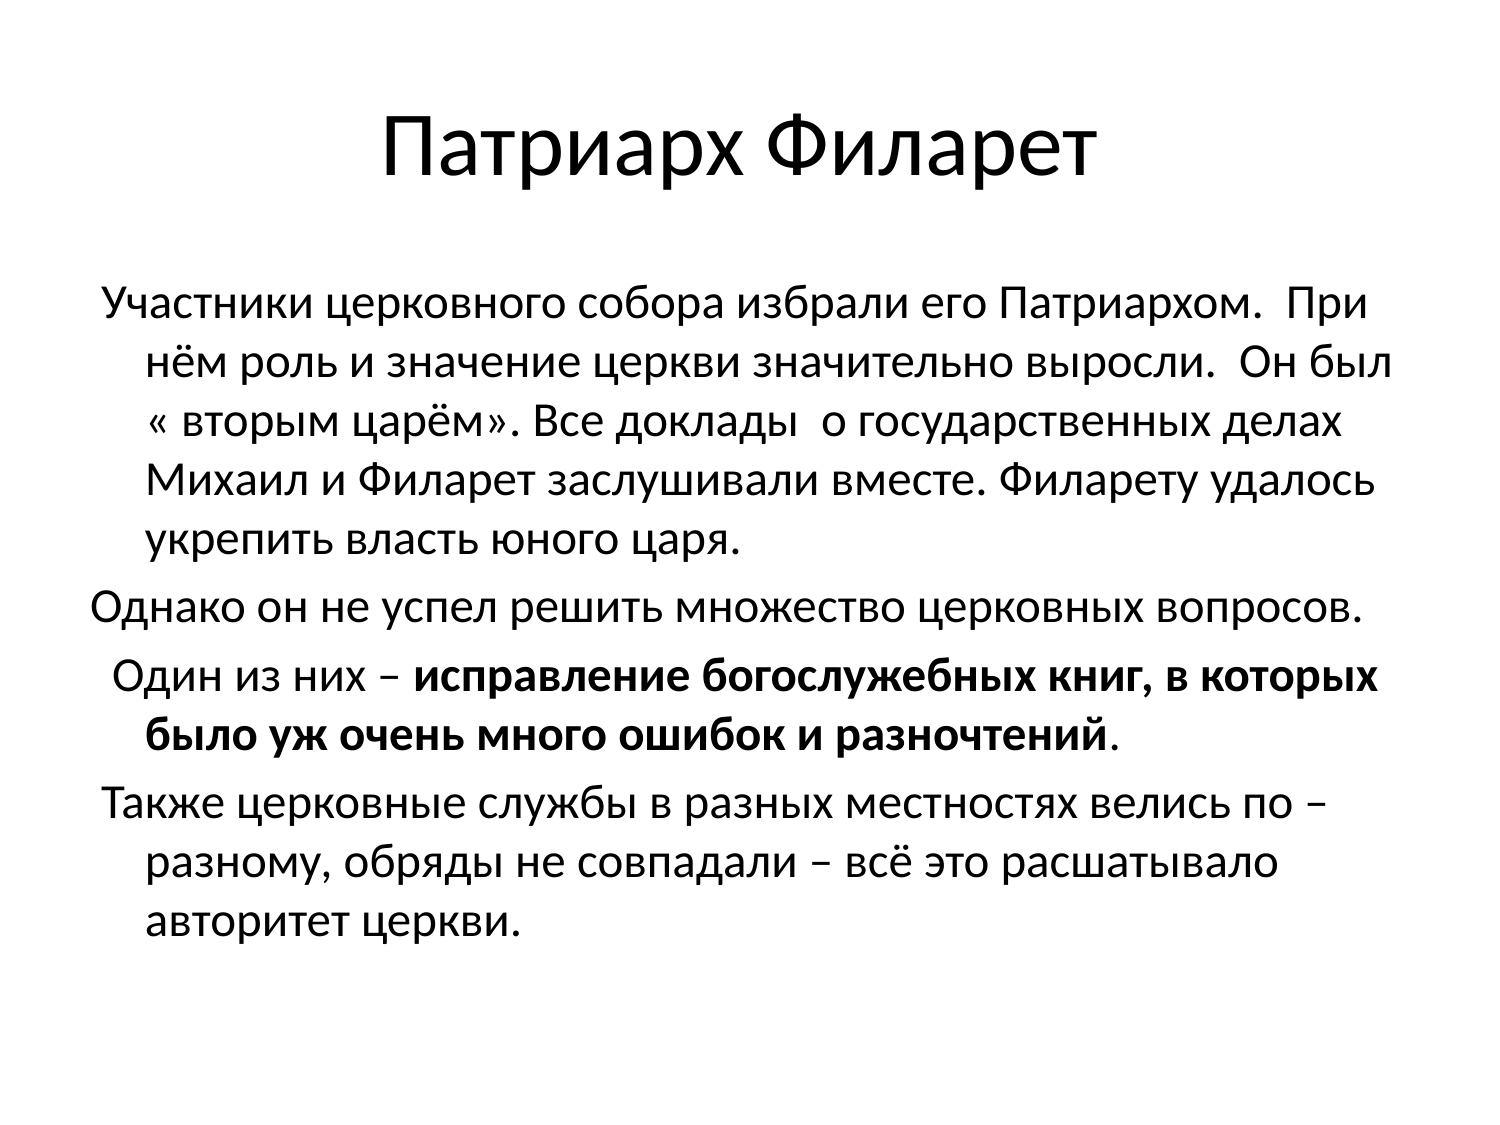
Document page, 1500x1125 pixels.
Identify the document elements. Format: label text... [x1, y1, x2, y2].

list Участники церковного собора избрали его Патриархом. При нём роль и значение церкви значительно выросли. Он был « вторым царём». Все доклады о государственных делах Михаил и Филарет заслушивали вместе. Филарету удалось укрепить власть юного царя. Однако он не успел решить множество церковных вопросов. Один из них – исправление богослужебных книг, в которых было уж очень много ошибок и разночтений. Также церковные службы в разных местностях велись по – разному, обряды не совпадали – всё это расшатывало авторитет церкви. [75, 262, 1425, 1005]
title Патриарх Филарет [75, 45, 1425, 233]
